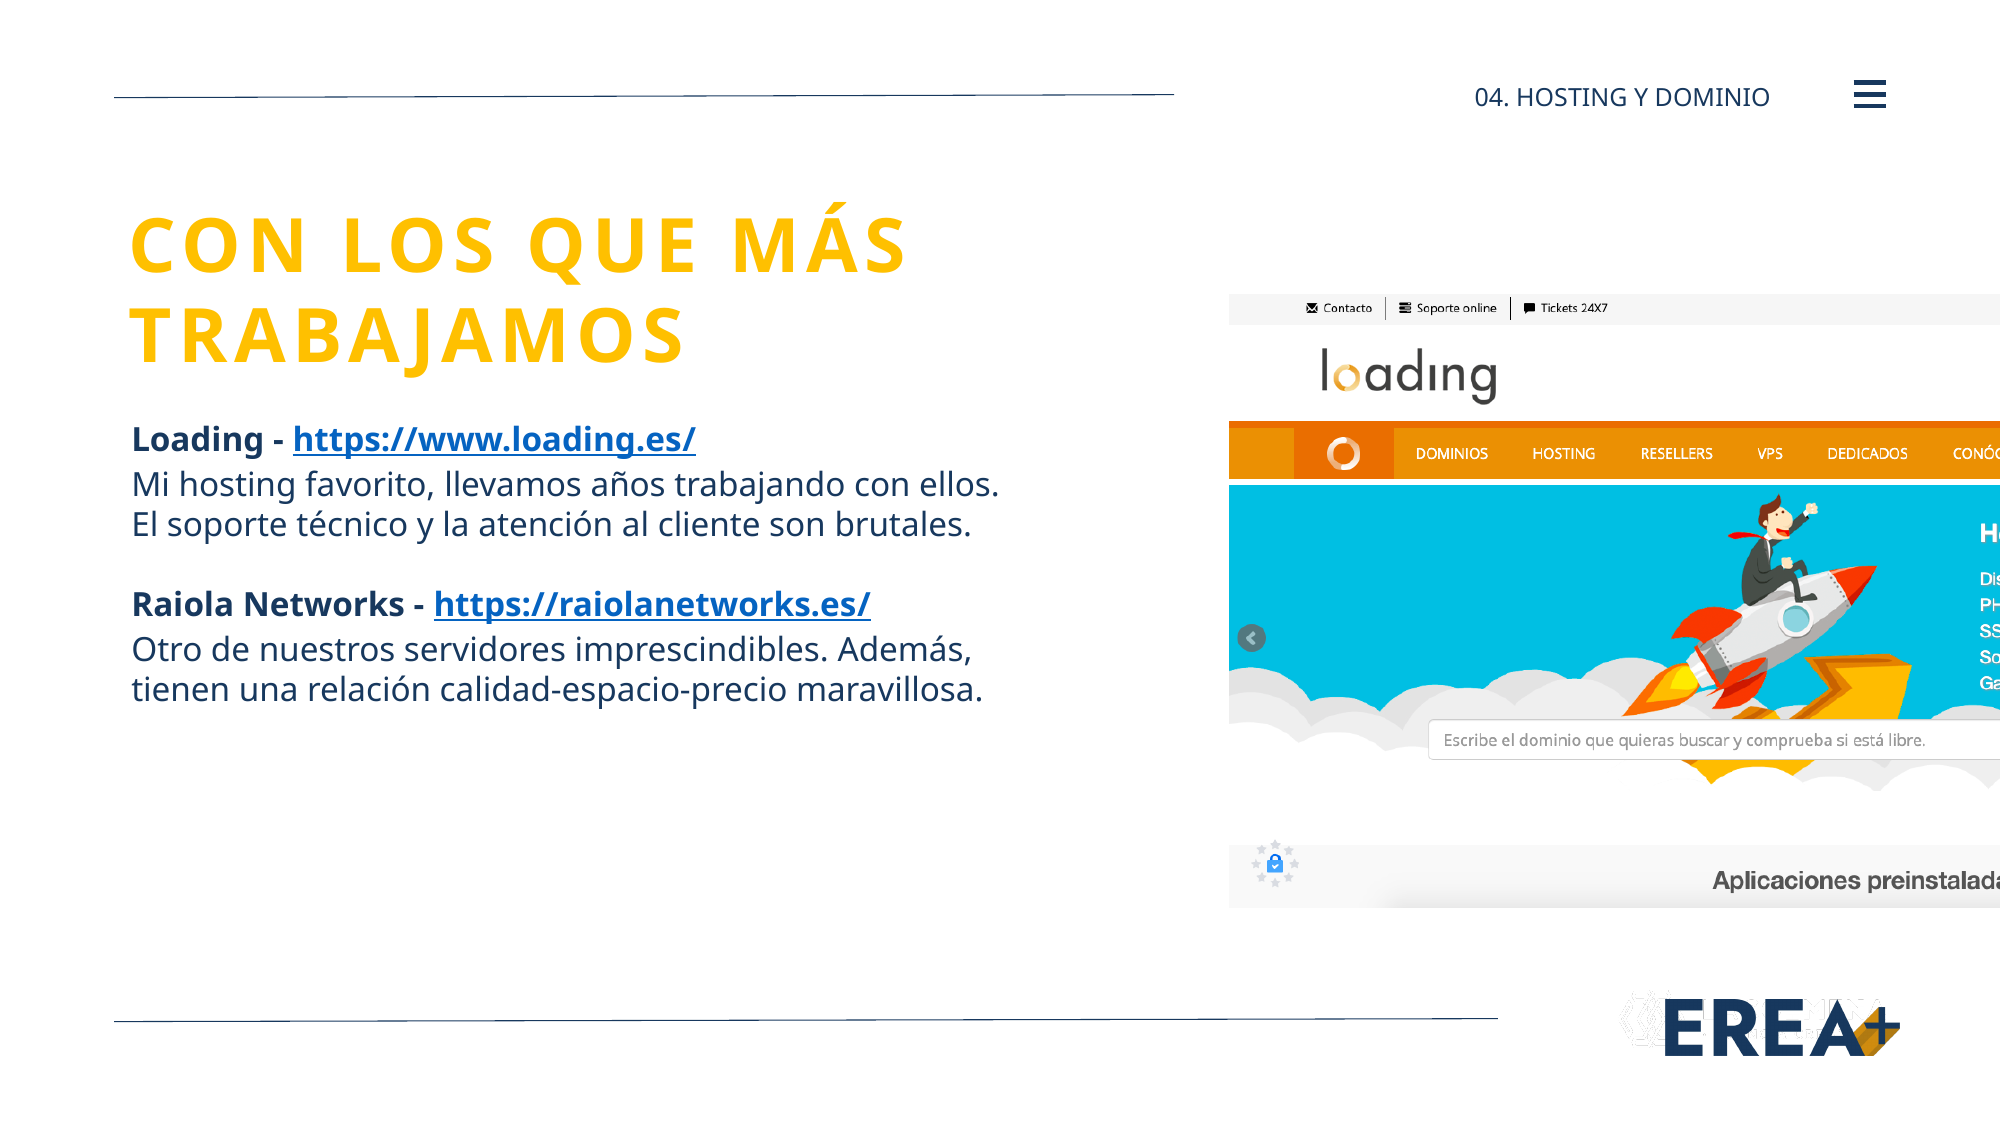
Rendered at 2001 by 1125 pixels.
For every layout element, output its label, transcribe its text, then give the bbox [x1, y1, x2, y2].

text_box Loading - https://www.loading.es/ Mi hosting favorito, llevamos años trabajando con ellos. El soporte técnico y la atención al cliente son brutales. Raiola Networks - https://raiolanetworks.es/ Otro de nuestros servidores imprescindibles. Además, tienen una relación calidad-espacio-precio maravillosa. [116, 410, 1046, 716]
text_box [114, 1018, 1498, 1022]
picture [1229, 294, 2000, 908]
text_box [1853, 82, 1886, 107]
picture [1618, 990, 1901, 1056]
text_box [113, 94, 1175, 98]
text_box CON LOS QUE MÁS TRABAJAMOS [114, 190, 1062, 293]
text_box 04. HOSTING Y DOMINIO [999, 73, 1786, 119]
